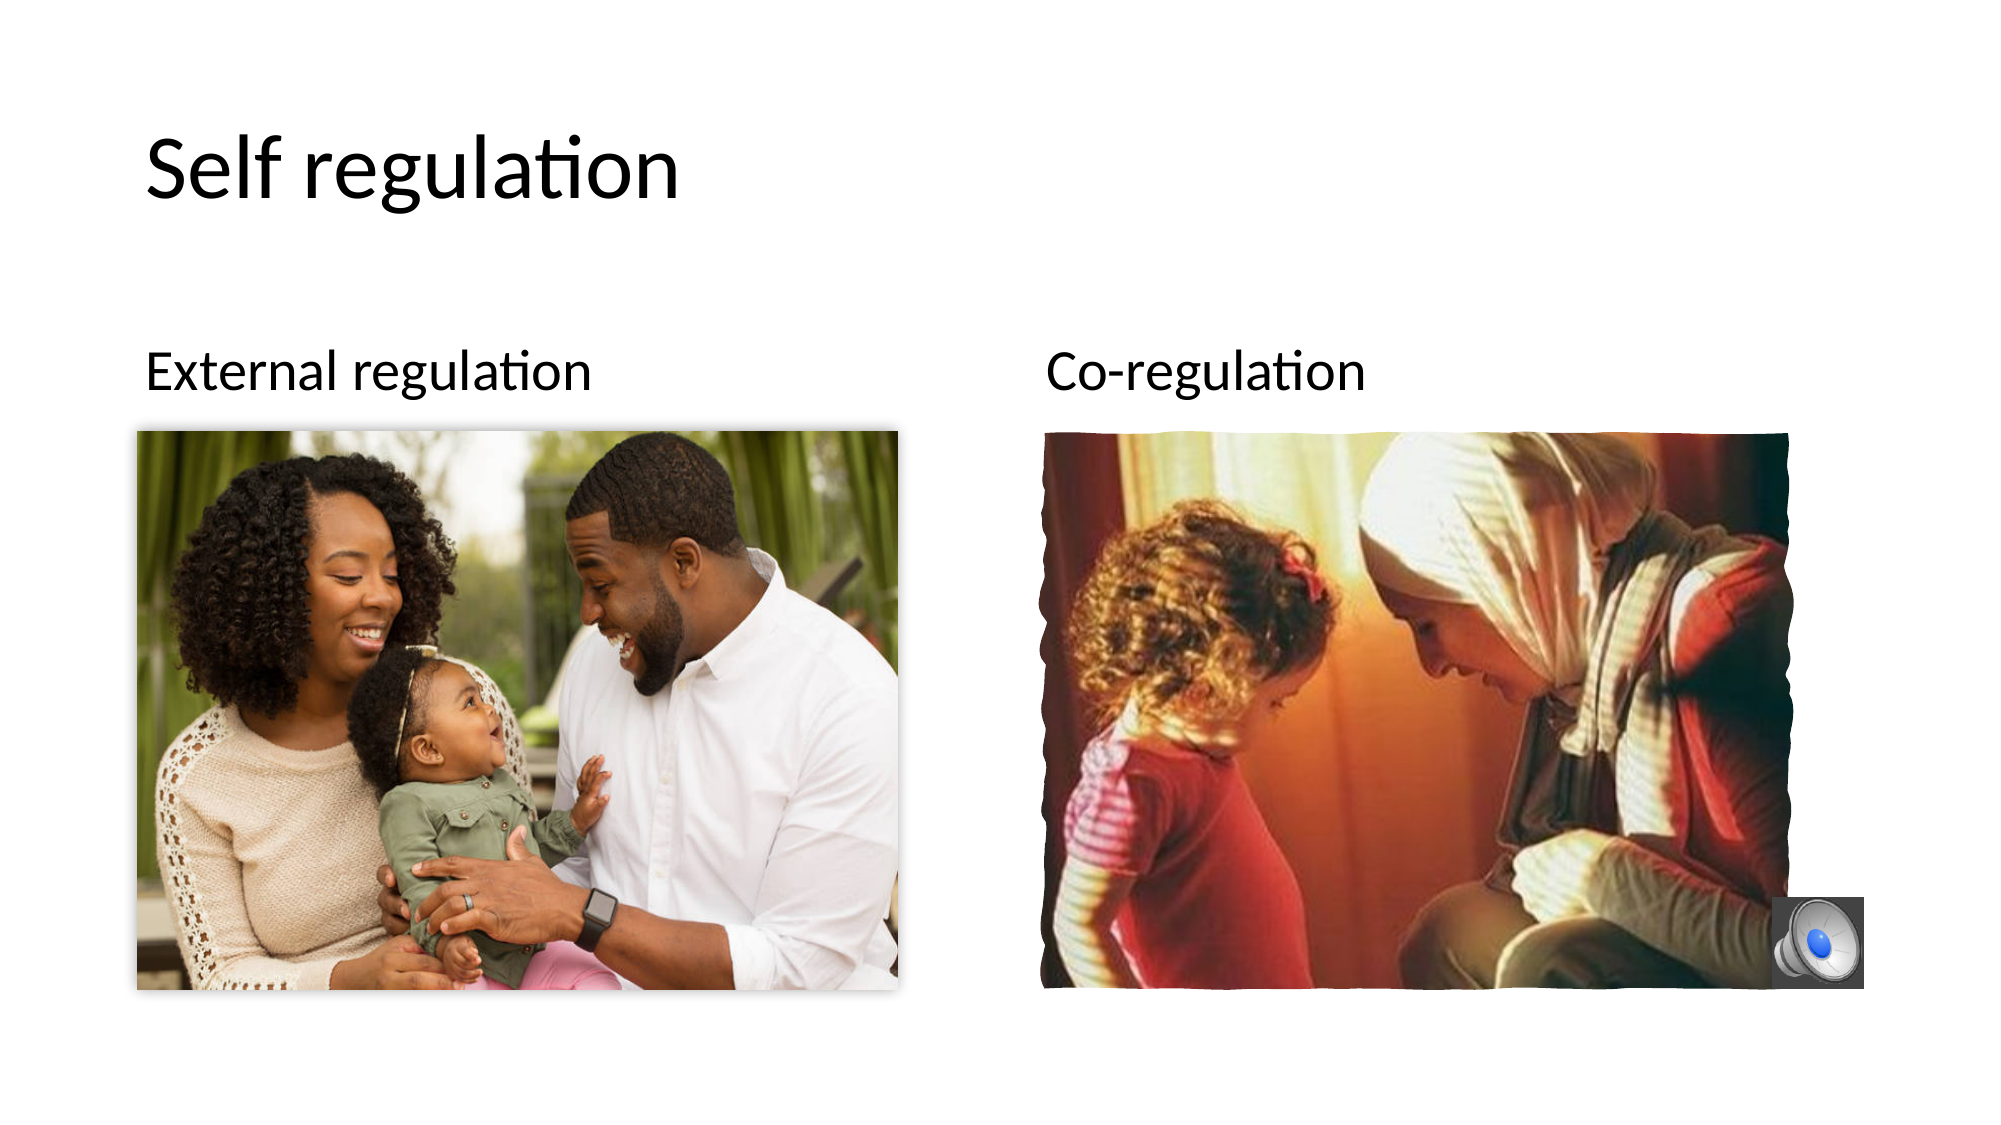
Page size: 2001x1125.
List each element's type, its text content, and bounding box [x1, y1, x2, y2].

list External regulation [137, 275, 985, 412]
picture [1038, 430, 1865, 991]
title Self regulation [137, 59, 1864, 278]
picture [137, 430, 898, 991]
list Co-regulation [1038, 275, 1890, 412]
